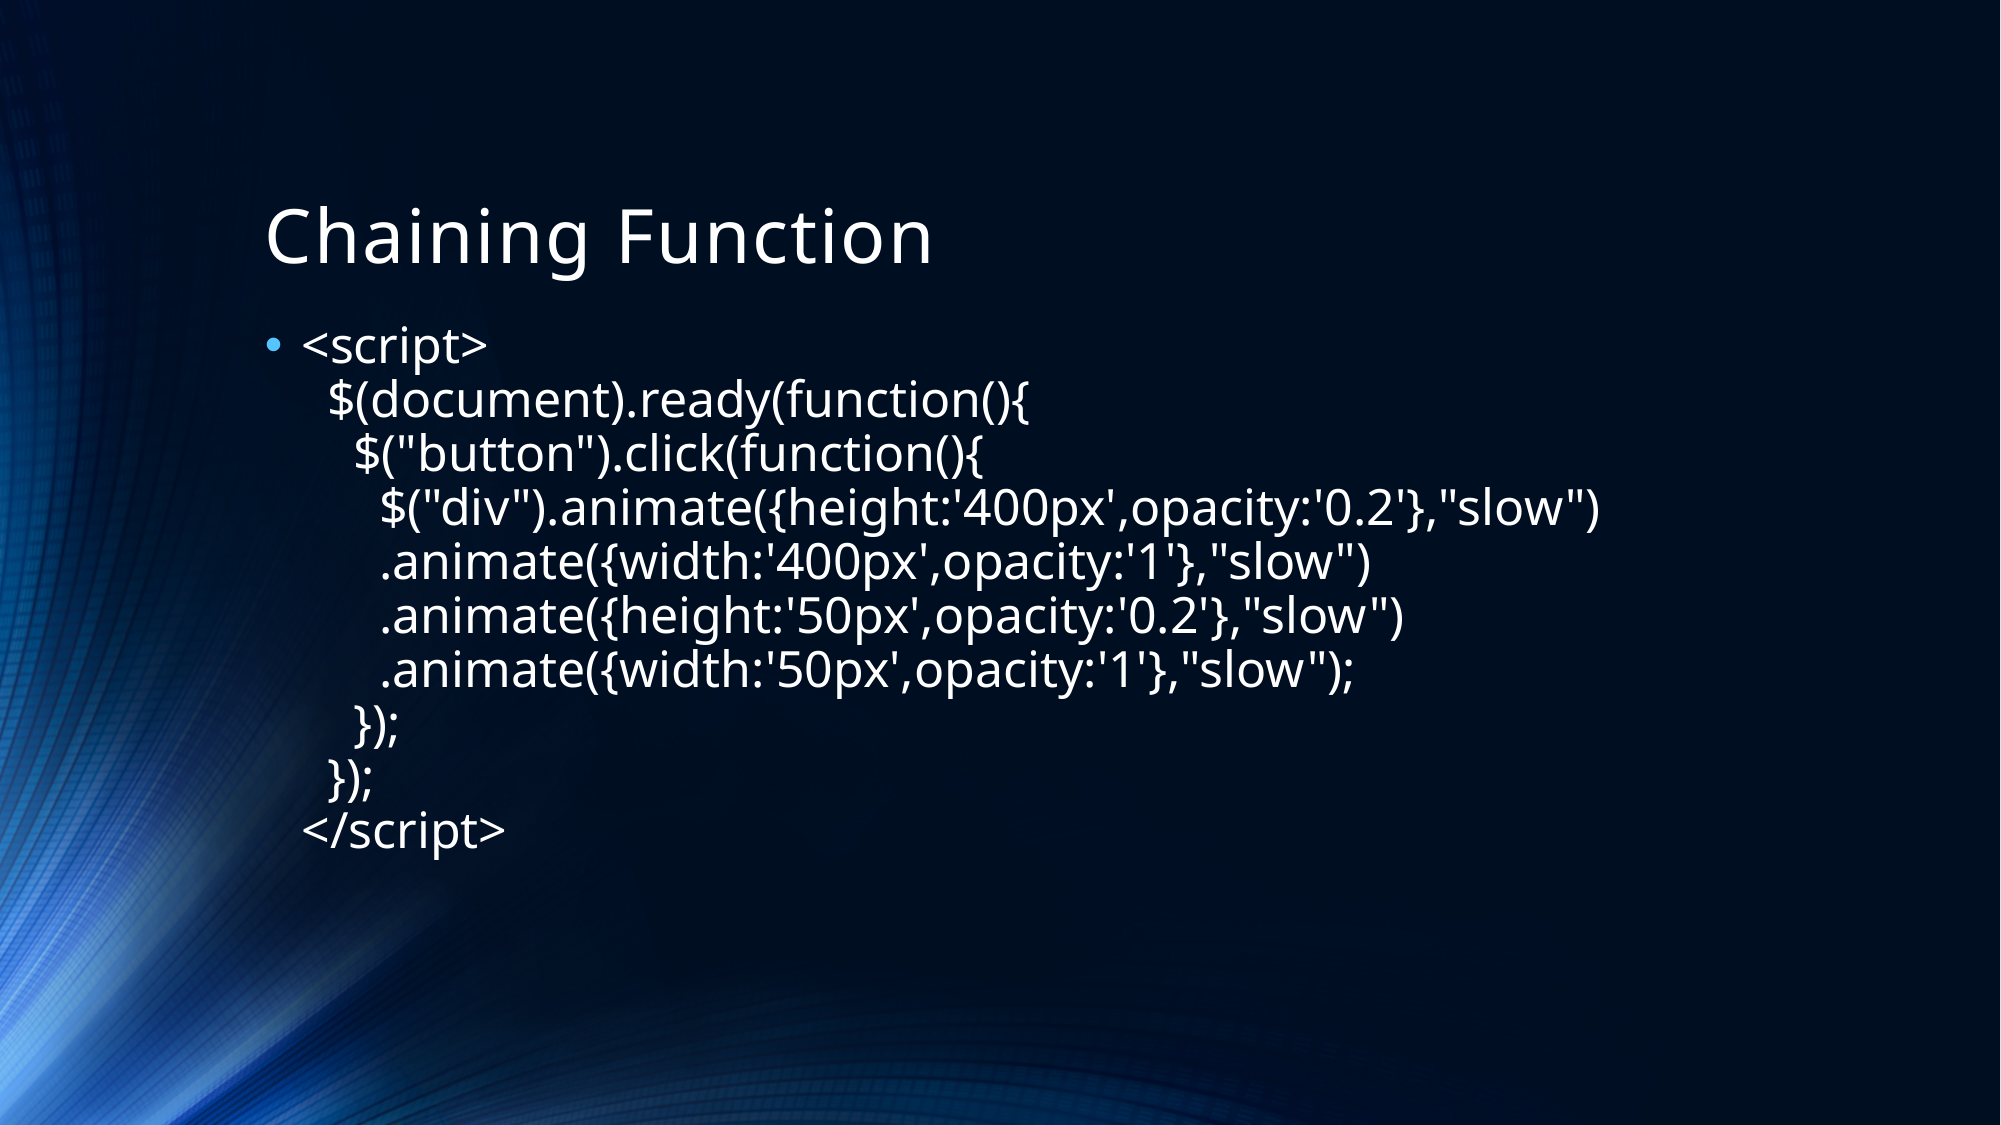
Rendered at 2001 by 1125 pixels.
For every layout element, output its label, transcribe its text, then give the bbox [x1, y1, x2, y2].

title Chaining Function [249, 62, 1751, 288]
picture [0, 0, 2001, 1125]
list <script> $(document).ready(function(){ $("button").click(function(){ $("div").animate({height:'400px',opacity:'0.2'},"slow") .animate({width:'400px',opacity:'1'},"slow") .animate({height:'50px',opacity:'0.2'},"slow") .animate({width:'50px',opacity:'1'},"slow"); }); }); </script> [249, 312, 1749, 988]
